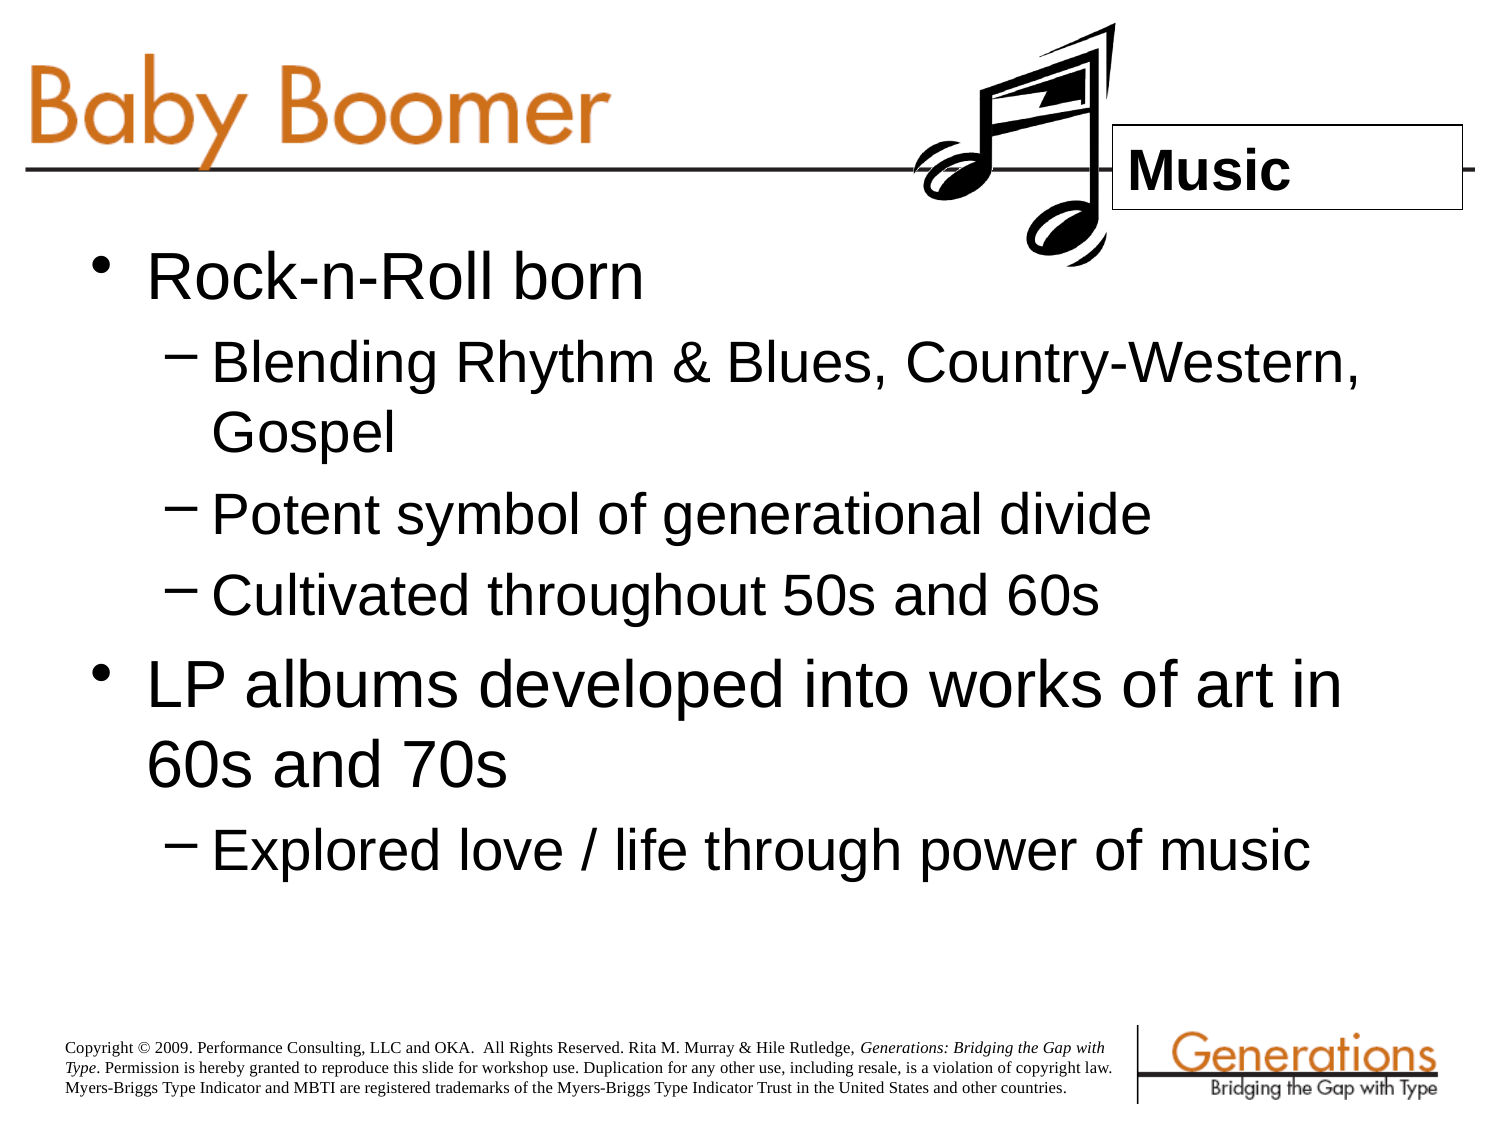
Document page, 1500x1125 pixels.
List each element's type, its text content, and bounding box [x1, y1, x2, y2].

list Rock-n-Roll born Blending Rhythm & Blues, Country-Western, Gospel Potent symbol of generational divide Cultivated throughout 50s and 60s LP albums developed into works of art in 60s and 70s Explored love / life through power of music [74, 224, 1401, 976]
text_box Music [1160, 198, 1463, 210]
picture [24, 0, 1476, 301]
